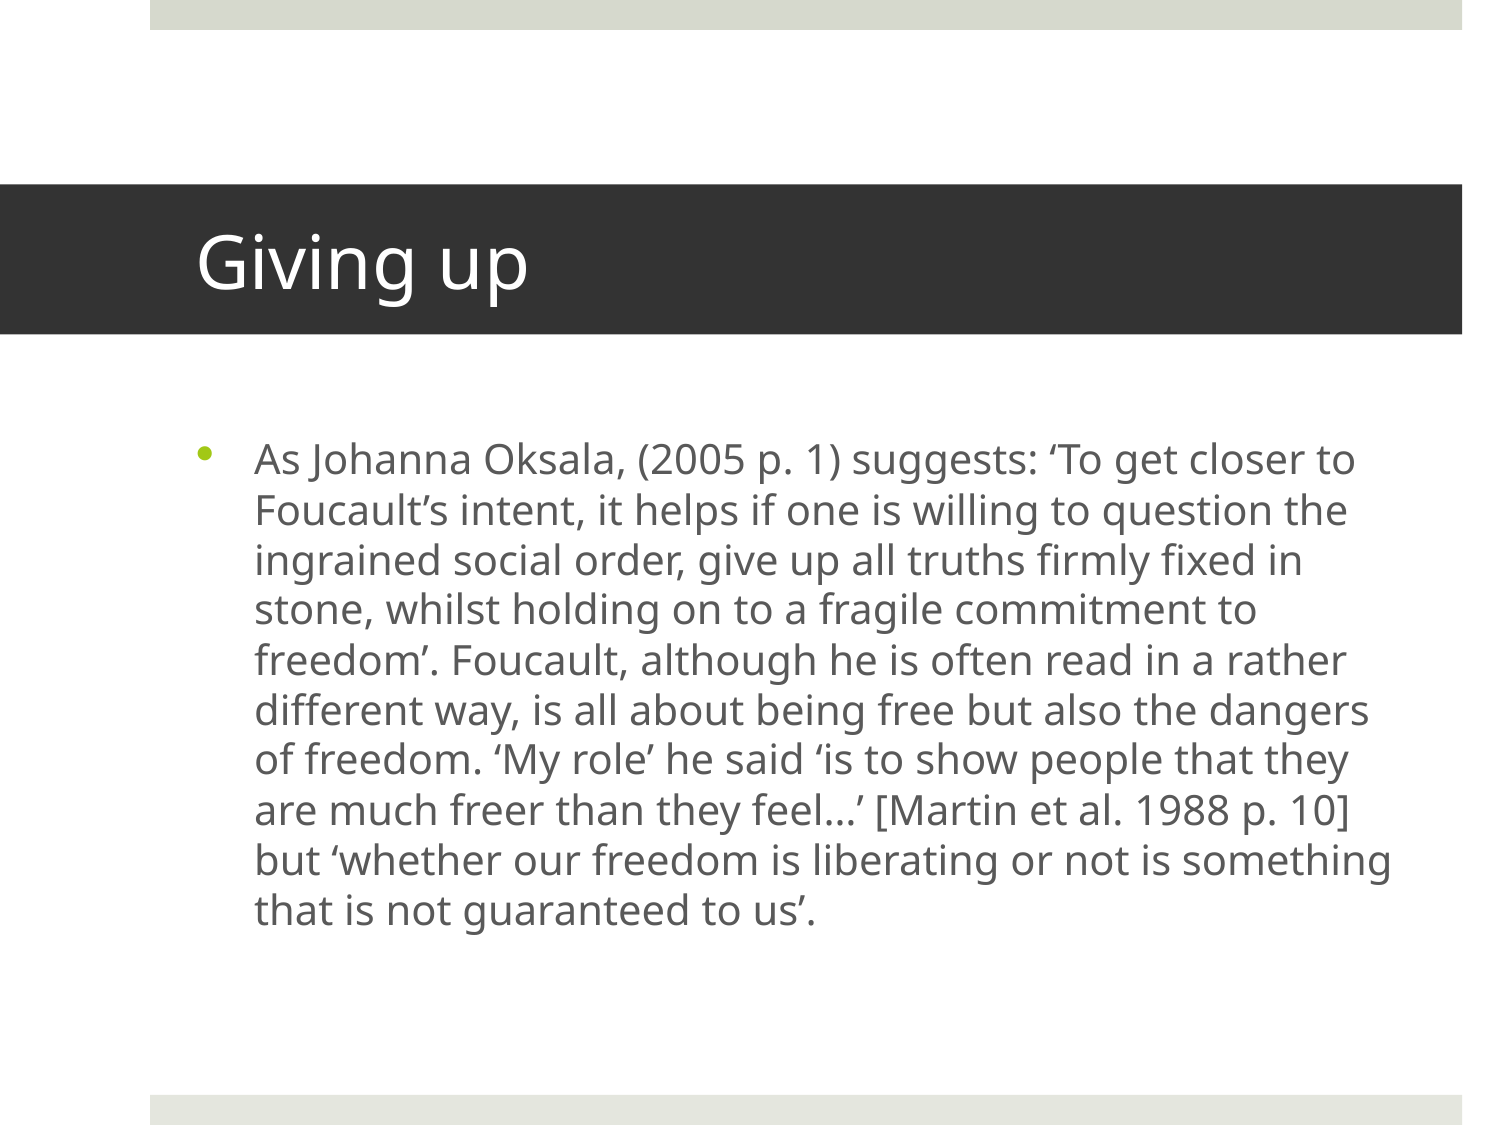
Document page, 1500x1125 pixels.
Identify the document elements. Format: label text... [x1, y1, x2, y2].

list As Johanna Oksala, (2005 p. 1) suggests: ‘To get closer to Foucault’s intent, it helps if one is willing to question the ingrained social order, give up all truths firmly fixed in stone, whilst holding on to a fragile commitment to freedom’. Foucault, although he is often read in a rather different way, is all about being free but also the dangers of freedom. ‘My role’ he said ‘is to show people that they are much freer than they feel…’ [Martin et al. 1988 p. 10] but ‘whether our freedom is liberating or not is something that is not guaranteed to us’. [182, 425, 1432, 1028]
title Giving up [0, 184, 1463, 335]
